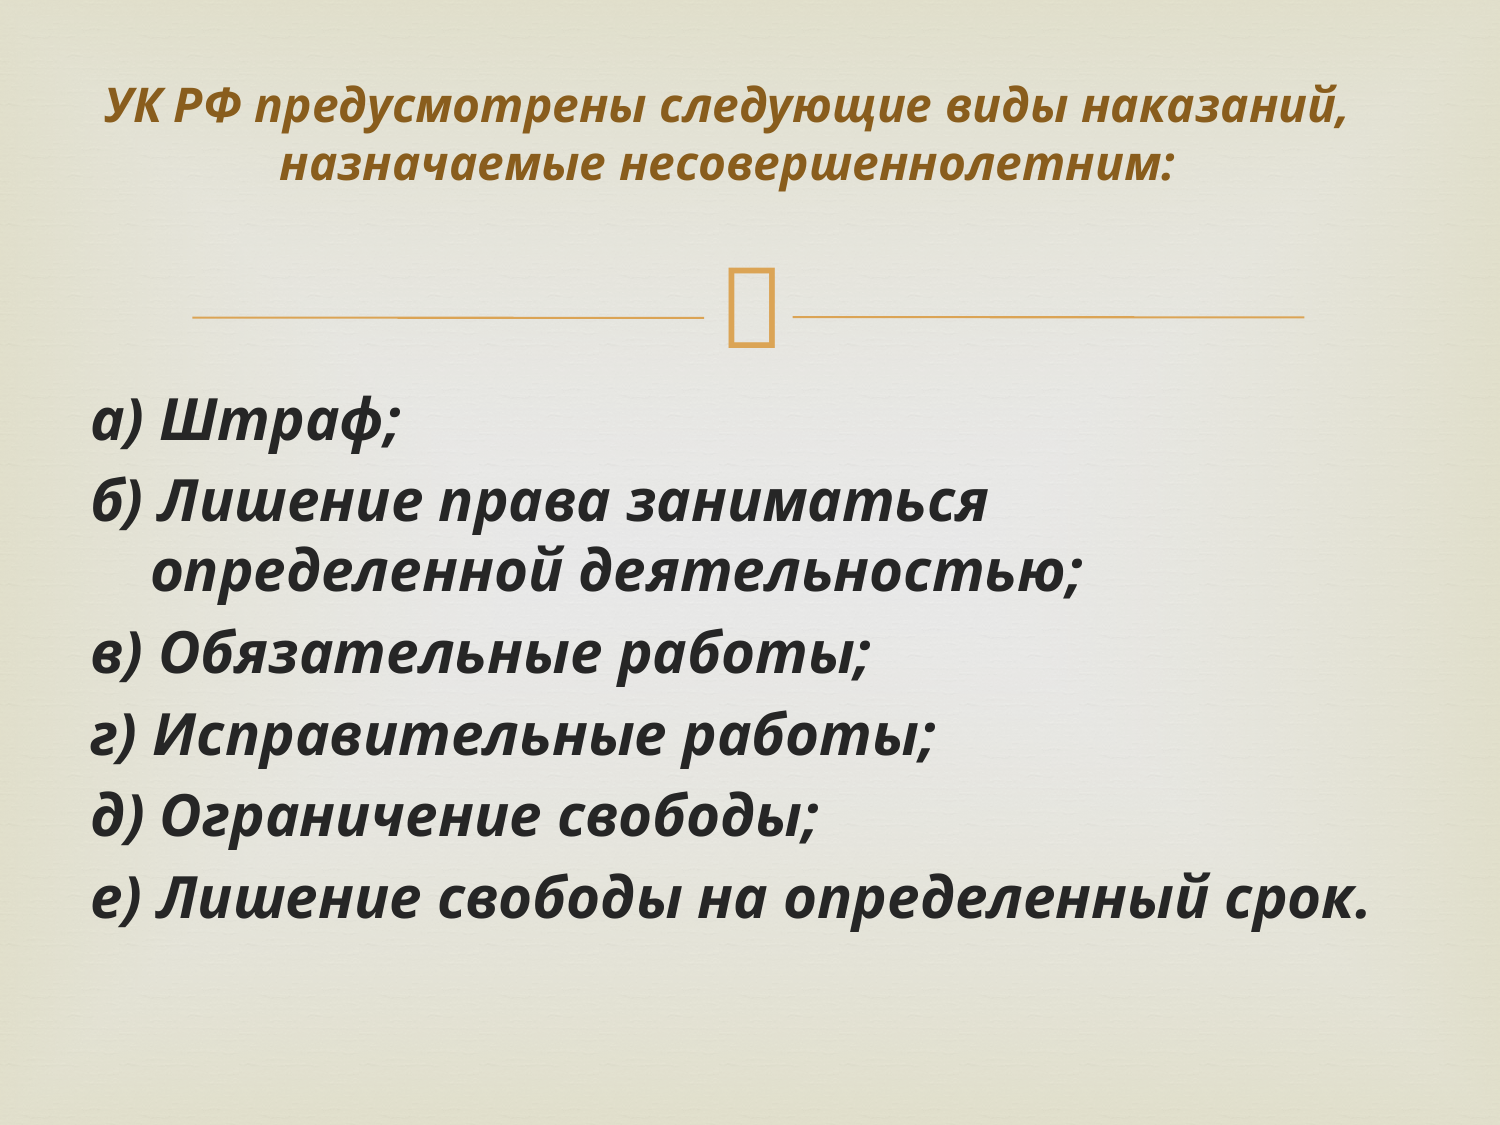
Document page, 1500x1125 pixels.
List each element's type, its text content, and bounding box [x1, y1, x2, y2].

title УК РФ предусмотрены следующие виды наказаний, назначаемые несовершеннолетним: [53, 66, 1404, 256]
list а) Штраф; б) Лишение права заниматься определенной деятельностью; в) Обязательные работы; г) Исправительные работы; д) Ограничение свободы; е) Лишение свободы на определенный срок. [75, 302, 1425, 1006]
